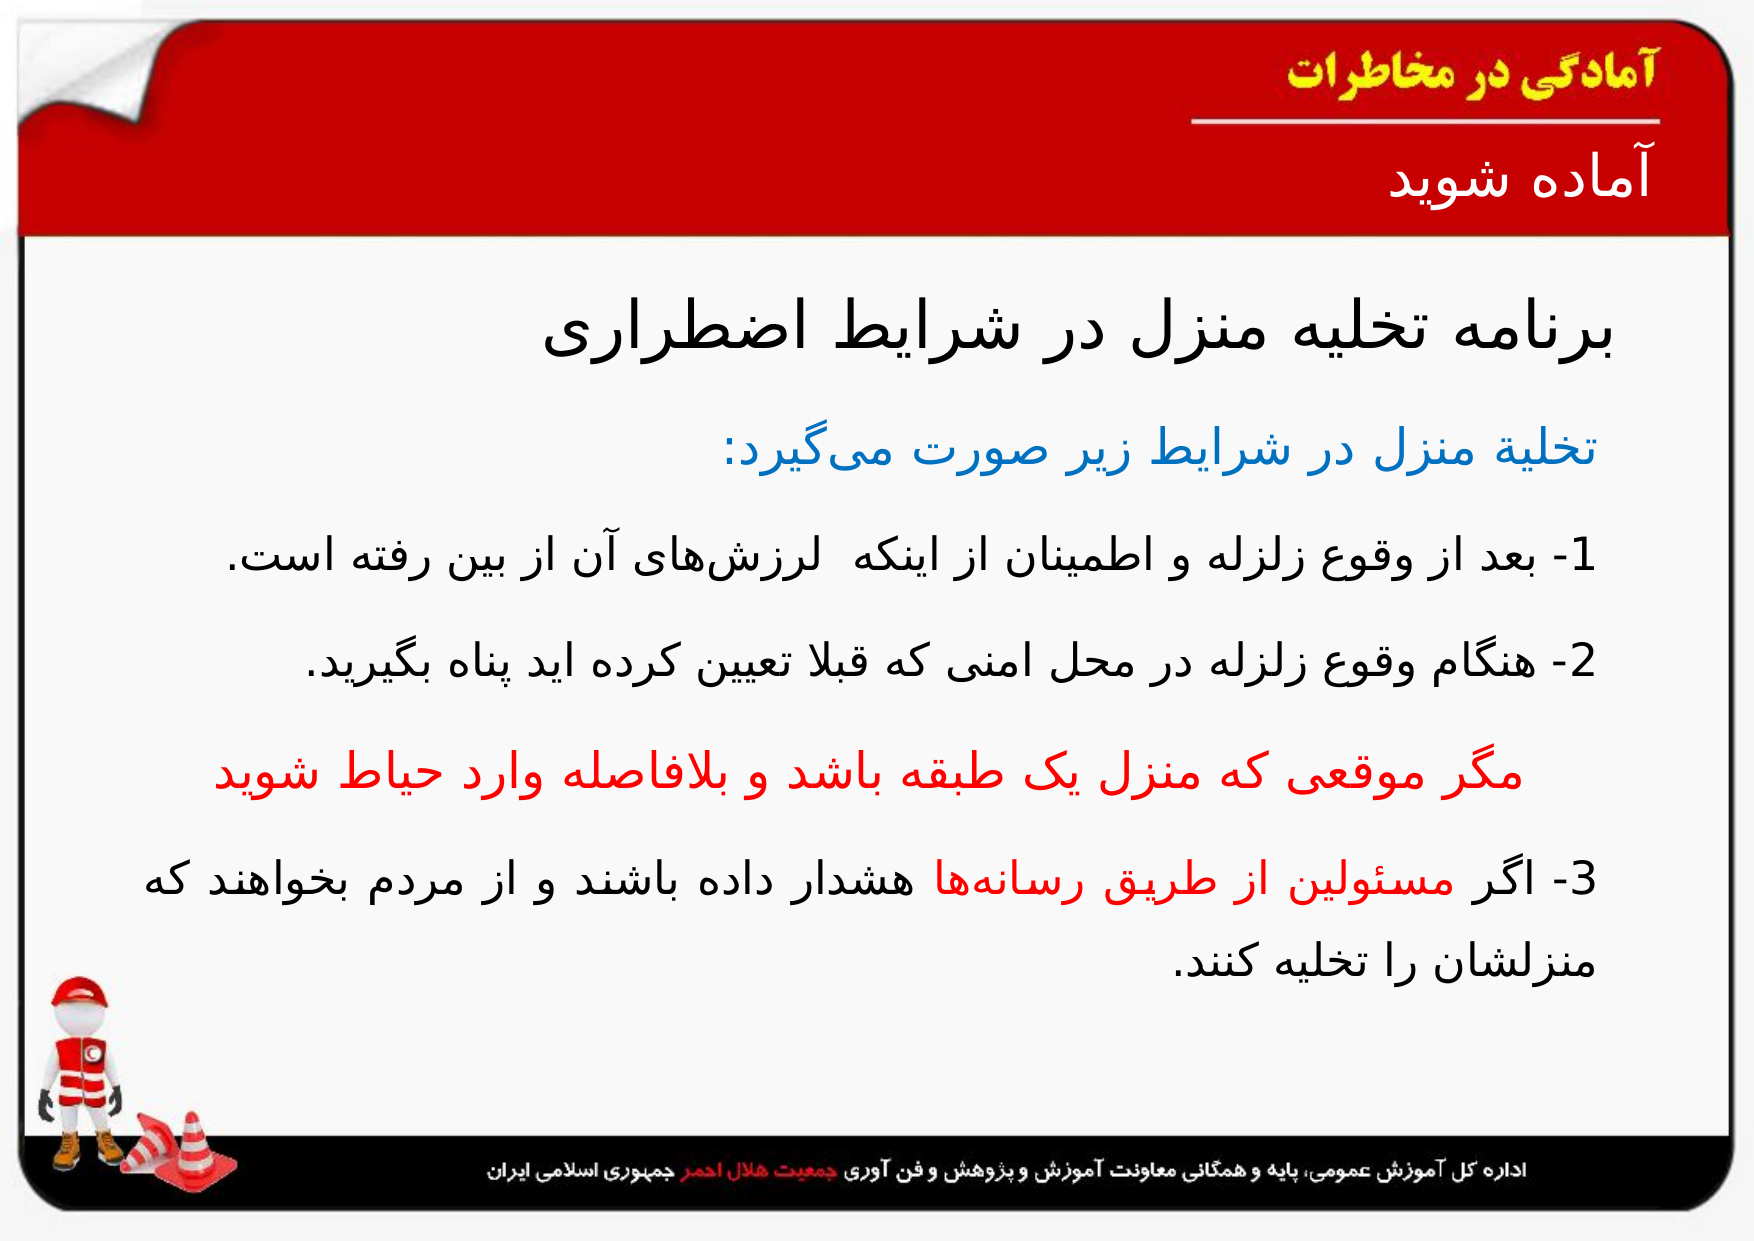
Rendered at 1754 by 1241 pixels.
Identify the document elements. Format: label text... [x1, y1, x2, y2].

title آماده شوید [96, 122, 1668, 234]
picture [0, 0, 1754, 1241]
list برنامه تخلیه منزل در شرایط اضطراری تخلیة منزل در شرایط زیر صورت می‌گیرد: 1- بعد از وقوع زلزله و اطمینان از اینکه لرزش‌های آن از بین رفته است. 2- هنگام وقوع زلزله در محل امنی که قبلا تعیین کرده اید پناه بگیرید. مگر موقعی که منزل یک طبقه باشد و بلافاصله وارد حیاط شوید 3- اگر مسئولین از طریق رسانه‌ها هشدار داده باشند و از مردم بخواهند که منزلشان را تخلیه کنند. [126, 233, 1634, 1104]
